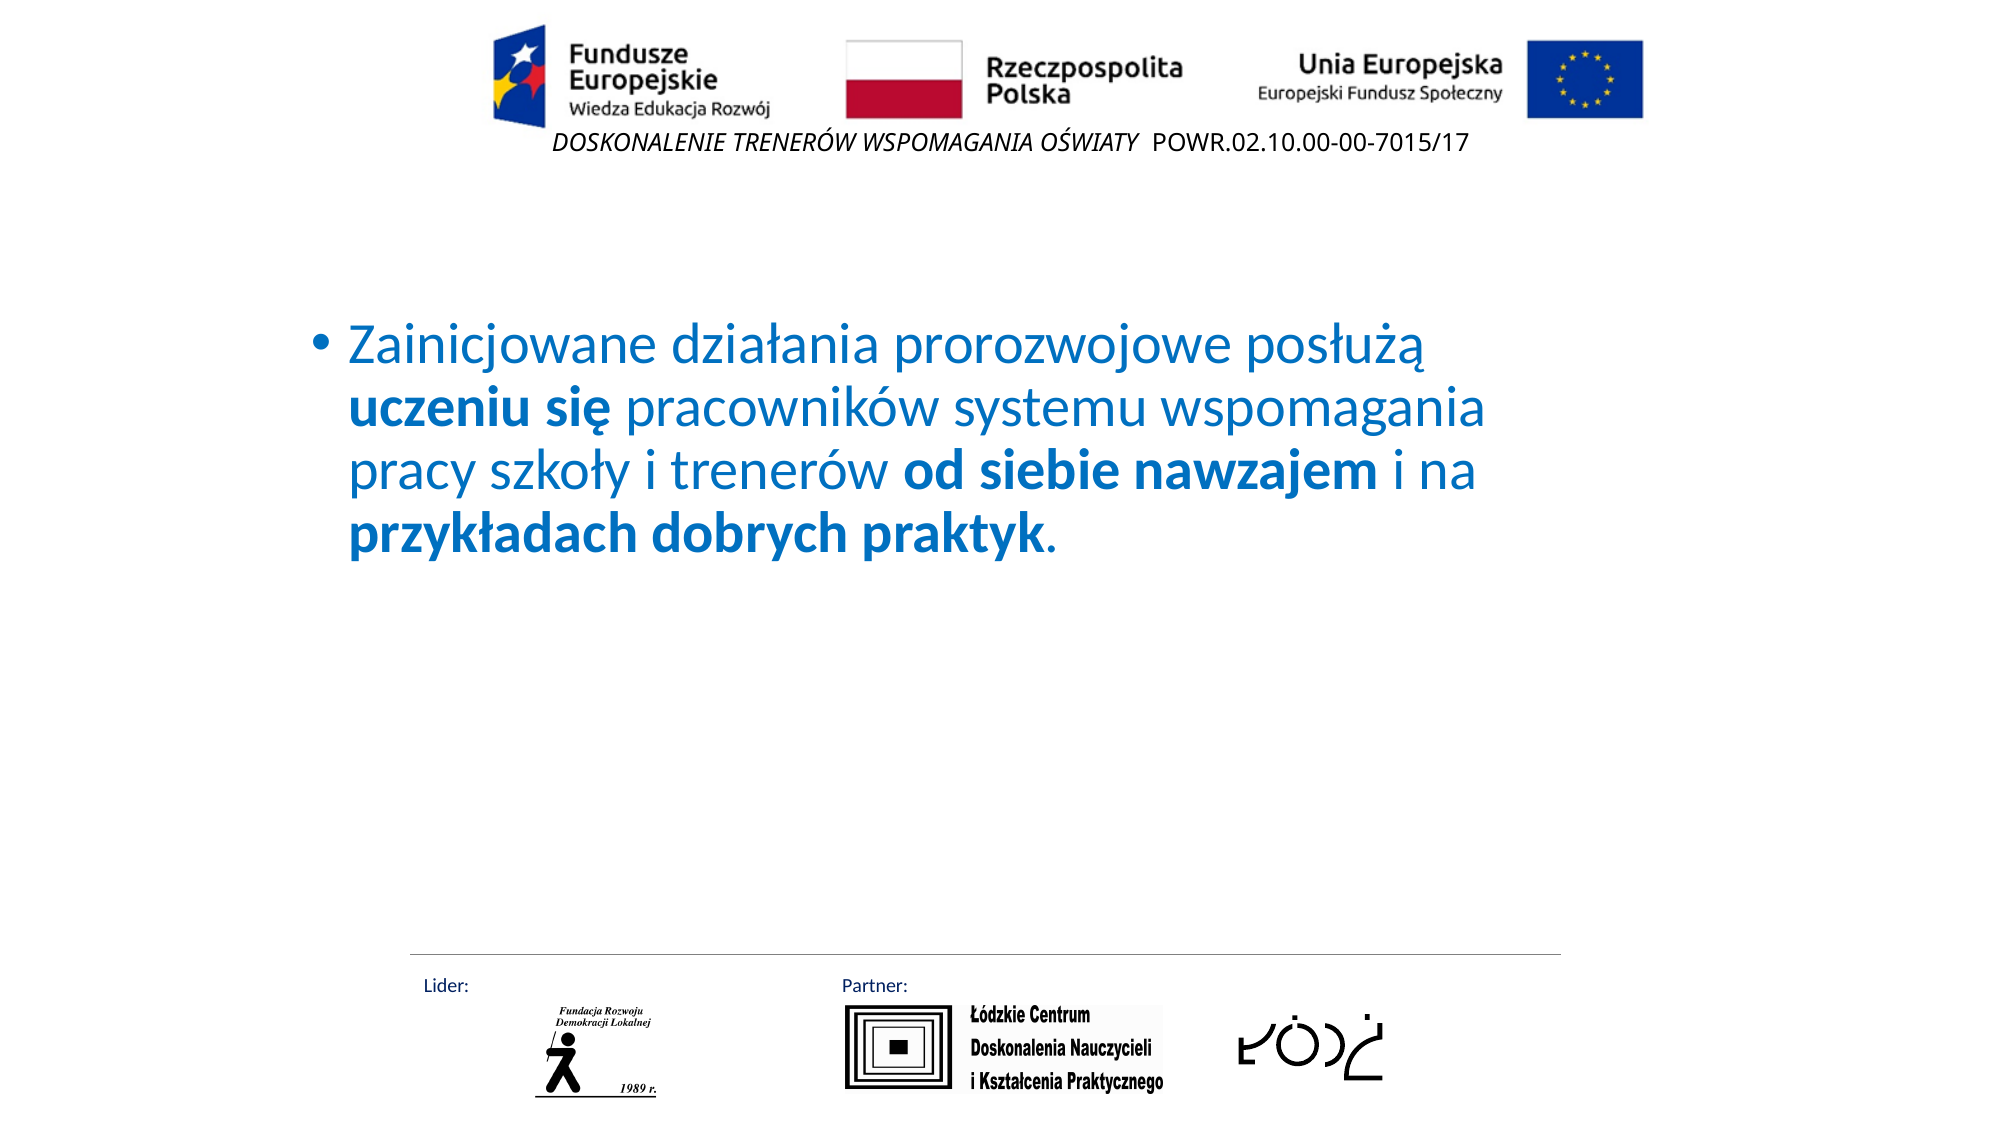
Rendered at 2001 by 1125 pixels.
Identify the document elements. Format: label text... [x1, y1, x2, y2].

picture [468, 0, 1669, 154]
title DOSKONALENIE TRENERÓW WSPOMAGANIA OŚWIATY POWR.02.10.00-00-7015/17 [151, 0, 1871, 169]
list Zainicjowane działania prorozwojowe posłużą uczeniu się pracowników systemu wspomagania pracy szkoły i trenerów od siebie nawzajem i na przykładach dobrych praktyk. [295, 306, 1626, 888]
picture [384, 953, 1587, 1125]
